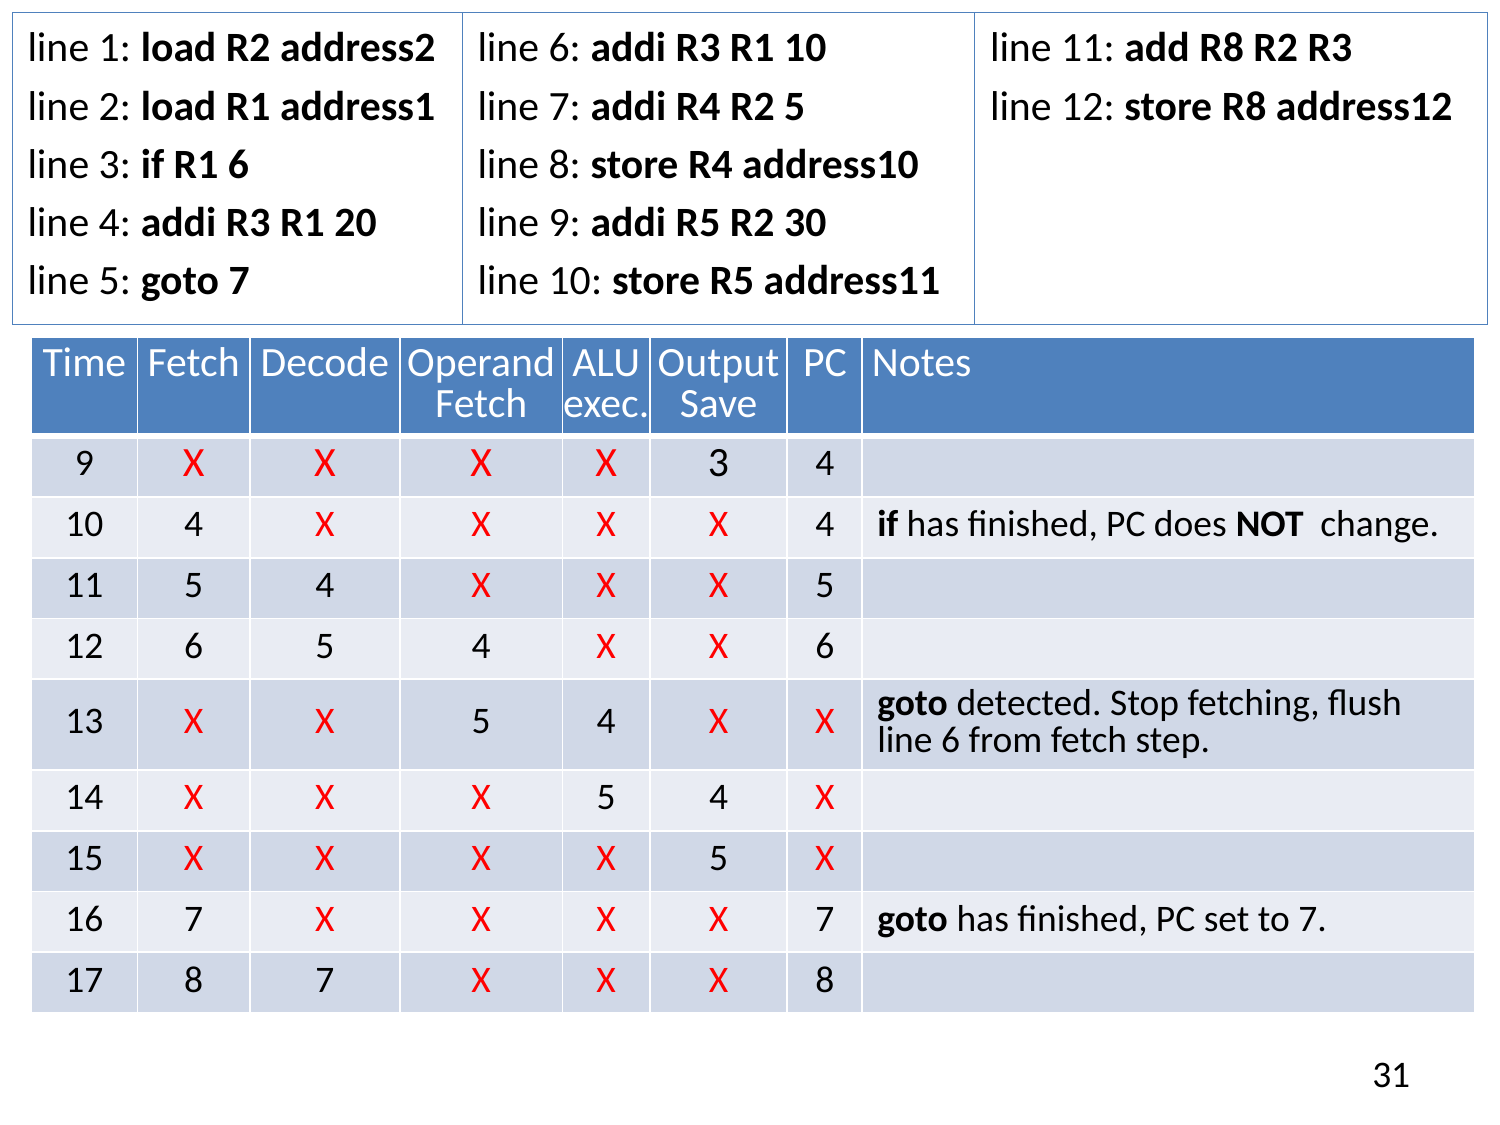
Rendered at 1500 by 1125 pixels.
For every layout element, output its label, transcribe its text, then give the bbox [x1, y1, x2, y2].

list line 1: load R2 address2 line 2: load R1 address1 line 3: if R1 6 line 4: addi R3 R1 20 line 5: goto 7 [12, 12, 462, 325]
slide_number 31 [1074, 1042, 1425, 1103]
table_cell X [251, 892, 399, 951]
table_cell X [563, 619, 649, 678]
table_cell 4 [651, 771, 786, 830]
table_cell X [563, 832, 649, 891]
text_box line 6: addi R3 R1 10 line 7: addi R4 R2 5 line 8: store R4 address10 line 9: addi R5 R2 30 line 10: store R5 address11 [462, 12, 974, 325]
table_cell X [401, 498, 562, 557]
table_cell X [401, 892, 562, 951]
table_cell [863, 953, 1474, 1012]
table_cell [863, 559, 1474, 618]
table_cell [863, 771, 1474, 830]
table_cell 7 [138, 892, 249, 951]
table_cell 3 [651, 439, 786, 496]
table_cell X [563, 559, 649, 618]
table_cell 5 [138, 559, 249, 618]
table_cell 9 [32, 439, 137, 496]
table_cell X [138, 680, 249, 769]
table_cell [863, 832, 1474, 891]
table_cell X [651, 619, 786, 678]
table_cell X [251, 498, 399, 557]
table_cell 4 [251, 559, 399, 618]
table_cell X [138, 771, 249, 830]
table_cell X [401, 559, 562, 618]
table_cell 4 [138, 498, 249, 557]
table_cell 5 [563, 771, 649, 830]
table_header PC [788, 338, 861, 433]
table_cell 4 [788, 439, 861, 496]
table_cell X [251, 832, 399, 891]
table_cell X [651, 892, 786, 951]
table_cell X [563, 953, 649, 1012]
table_cell 13 [32, 680, 137, 769]
table_header Time [32, 338, 137, 433]
table_cell goto has finished, PC set to 7. [863, 892, 1474, 951]
table_cell 8 [788, 953, 861, 1012]
table_cell 12 [32, 619, 137, 678]
table_cell if has finished, PC does NOT change. [863, 498, 1474, 557]
table_cell X [401, 439, 562, 496]
table_cell X [651, 953, 786, 1012]
table_cell X [251, 771, 399, 830]
table_cell X [563, 892, 649, 951]
table_cell X [788, 832, 861, 891]
table_cell X [788, 680, 861, 769]
table_cell X [251, 439, 399, 496]
table_cell X [138, 439, 249, 496]
table_cell X [651, 680, 786, 769]
table_cell 5 [788, 559, 861, 618]
table_cell X [401, 832, 562, 891]
table_cell X [401, 771, 562, 830]
table_header Fetch [138, 338, 249, 433]
table_cell [863, 619, 1474, 678]
table_cell X [563, 498, 649, 557]
table_cell 5 [401, 680, 562, 769]
table_cell 4 [563, 680, 649, 769]
table_cell 14 [32, 771, 137, 830]
table_cell X [651, 559, 786, 618]
table_cell 4 [788, 498, 861, 557]
table_cell 7 [251, 953, 399, 1012]
table_cell 5 [651, 832, 786, 891]
table_cell 4 [401, 619, 562, 678]
table_cell X [138, 832, 249, 891]
table_cell 8 [138, 953, 249, 1012]
table_cell 11 [32, 559, 137, 618]
table_header Notes [863, 338, 1474, 433]
table_cell X [401, 953, 562, 1012]
table_cell 7 [788, 892, 861, 951]
table_header ALU exec. [563, 338, 649, 433]
table_cell 5 [251, 619, 399, 678]
text_box line 11: add R8 R2 R3 line 12: store R8 address12 [974, 12, 1488, 325]
table_cell 15 [32, 832, 137, 891]
table_cell 10 [32, 498, 137, 557]
table_cell [863, 439, 1474, 496]
table_cell X [563, 439, 649, 496]
table_header Operand Fetch [401, 338, 562, 433]
table_cell X [788, 771, 861, 830]
table_cell X [251, 680, 399, 769]
table_header Output Save [651, 338, 786, 433]
table_cell X [651, 498, 786, 557]
table_cell goto detected. Stop fetching, flush line 6 from fetch step. [863, 680, 1474, 769]
table_header Decode [251, 338, 399, 433]
table_cell 6 [788, 619, 861, 678]
table_cell 17 [32, 953, 137, 1012]
table_cell 16 [32, 892, 137, 951]
table_cell 6 [138, 619, 249, 678]
